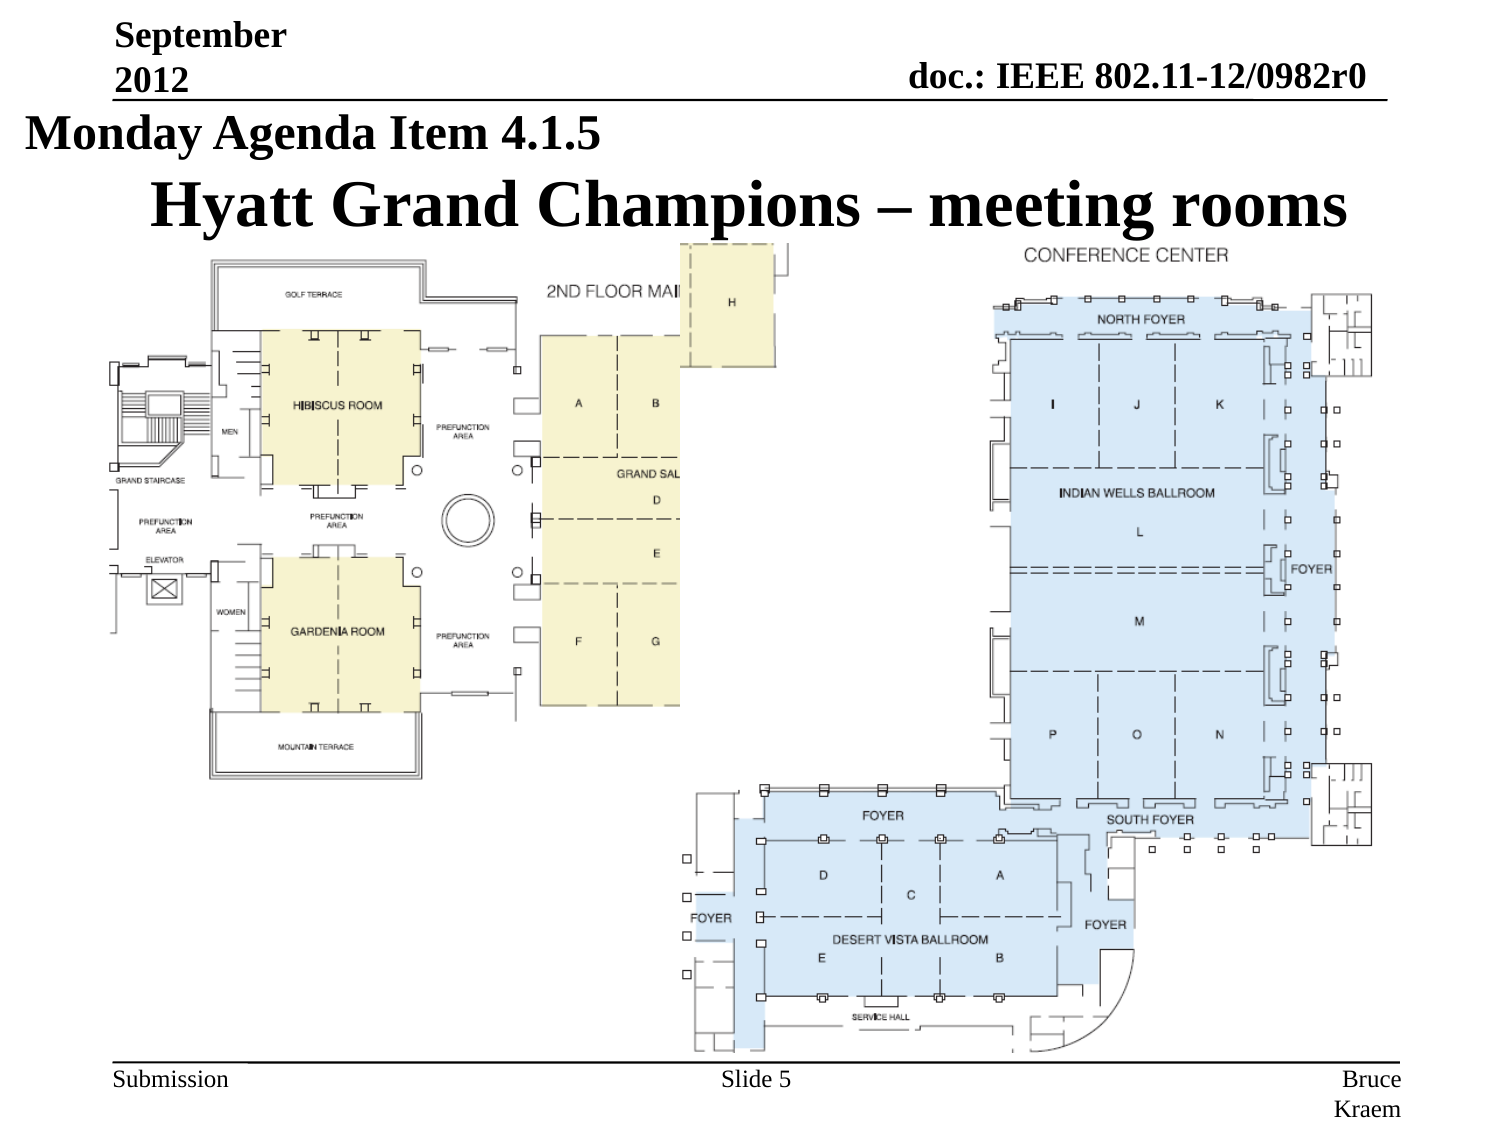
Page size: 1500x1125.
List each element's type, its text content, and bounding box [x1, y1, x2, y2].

footer Bruce Kraemer, Marvell [1325, 1062, 1402, 1093]
text_box Monday Agenda Item 4.1.5 [10, 92, 629, 167]
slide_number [114, 54, 366, 92]
picture [100, 242, 1392, 1053]
title Hyatt Grand Champions – meeting rooms [112, 112, 1388, 241]
slide_number Slide 5 [712, 1062, 800, 1093]
